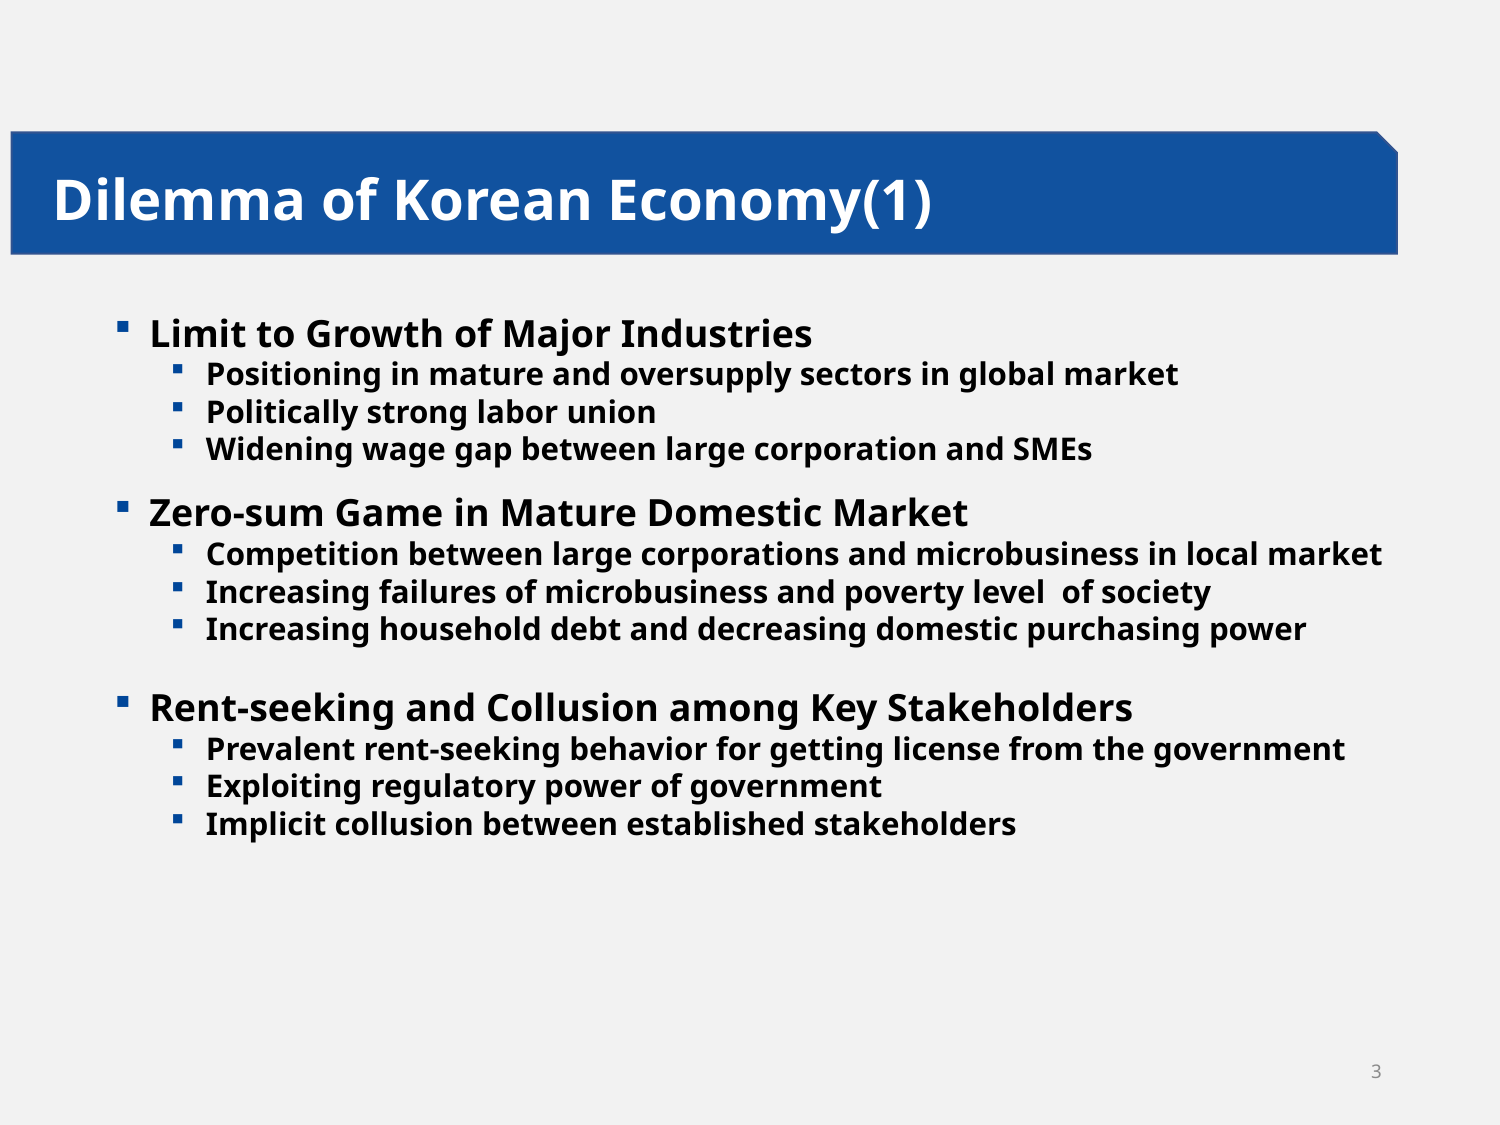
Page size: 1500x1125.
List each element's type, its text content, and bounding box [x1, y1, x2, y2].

text_box Limit to Growth of Major Industries Positioning in mature and oversupply sectors in global market Politically strong labor union Widening wage gap between large corporation and SMEs Zero-sum Game in Mature Domestic Market Competition between large corporations and microbusiness in local market Increasing failures of microbusiness and poverty level of society Increasing household debt and decreasing domestic purchasing power Rent-seeking and Collusion among Key Stakeholders Prevalent rent-seeking behavior for getting license from the government Exploiting regulatory power of government Implicit collusion between established stakeholders [103, 303, 1434, 900]
slide_number 3 [1059, 1042, 1397, 1103]
text_box Dilemma of Korean Economy(1) [10, 131, 1398, 255]
